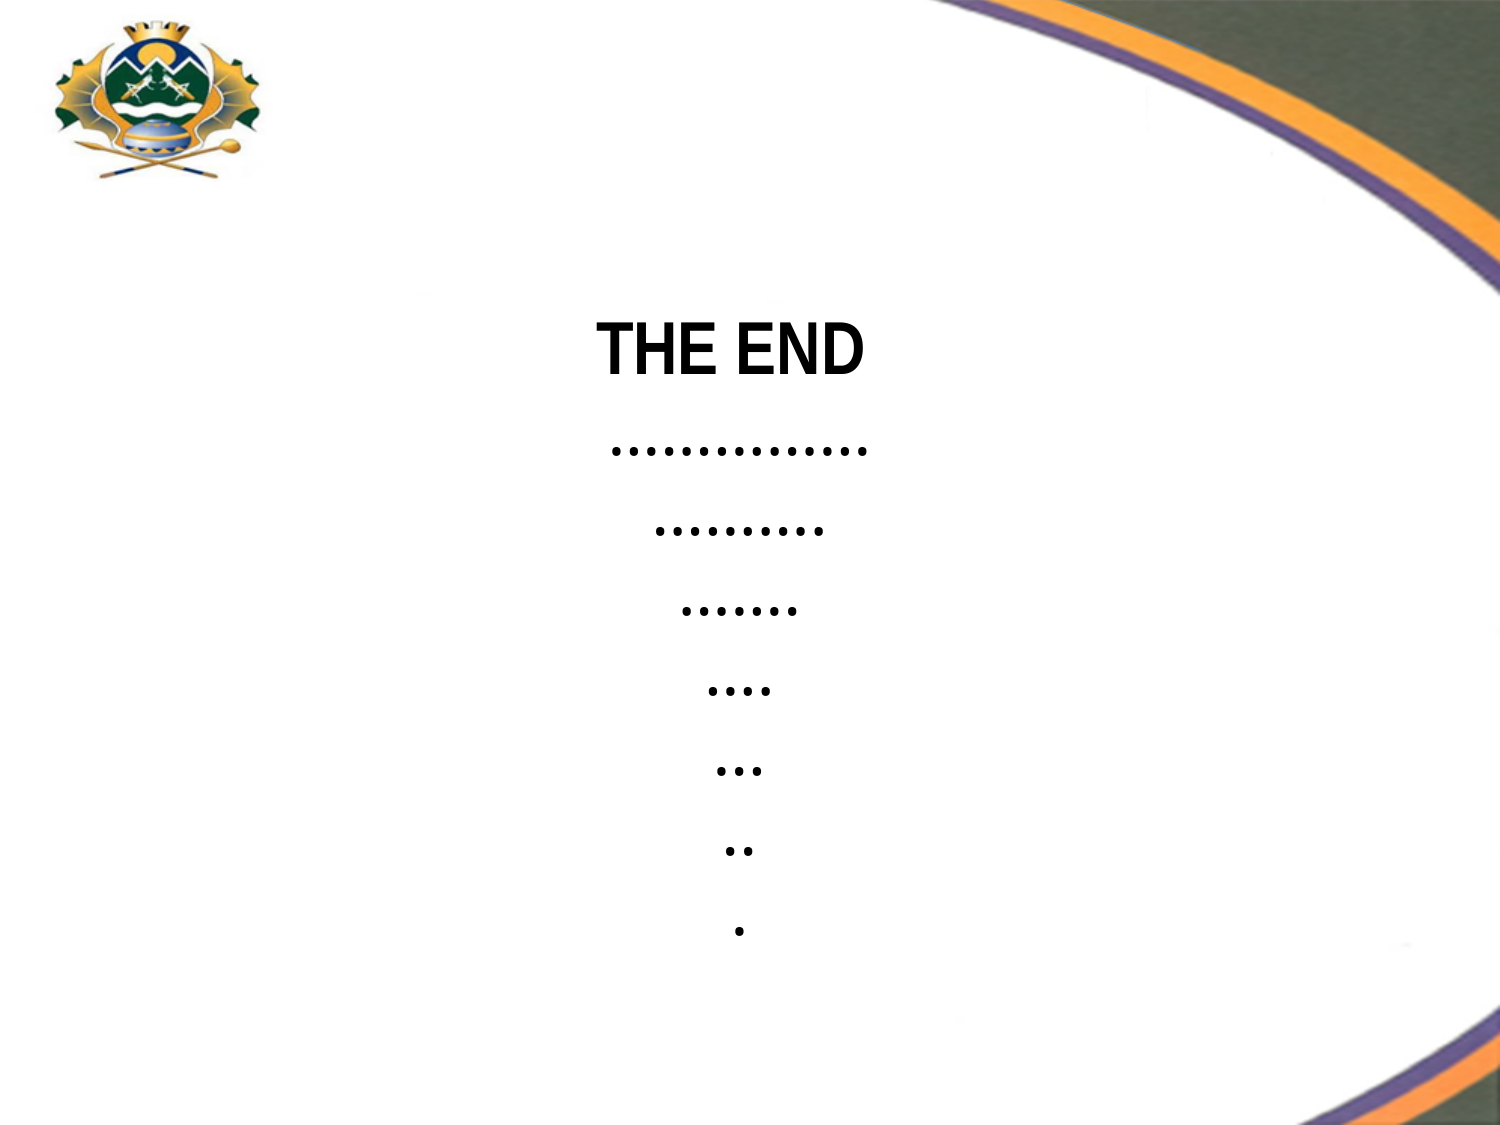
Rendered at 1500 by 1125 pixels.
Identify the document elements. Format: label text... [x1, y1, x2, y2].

list THE END …………… ………. ……. …. ... .. . [64, 208, 1415, 1035]
picture [0, 0, 1500, 1125]
